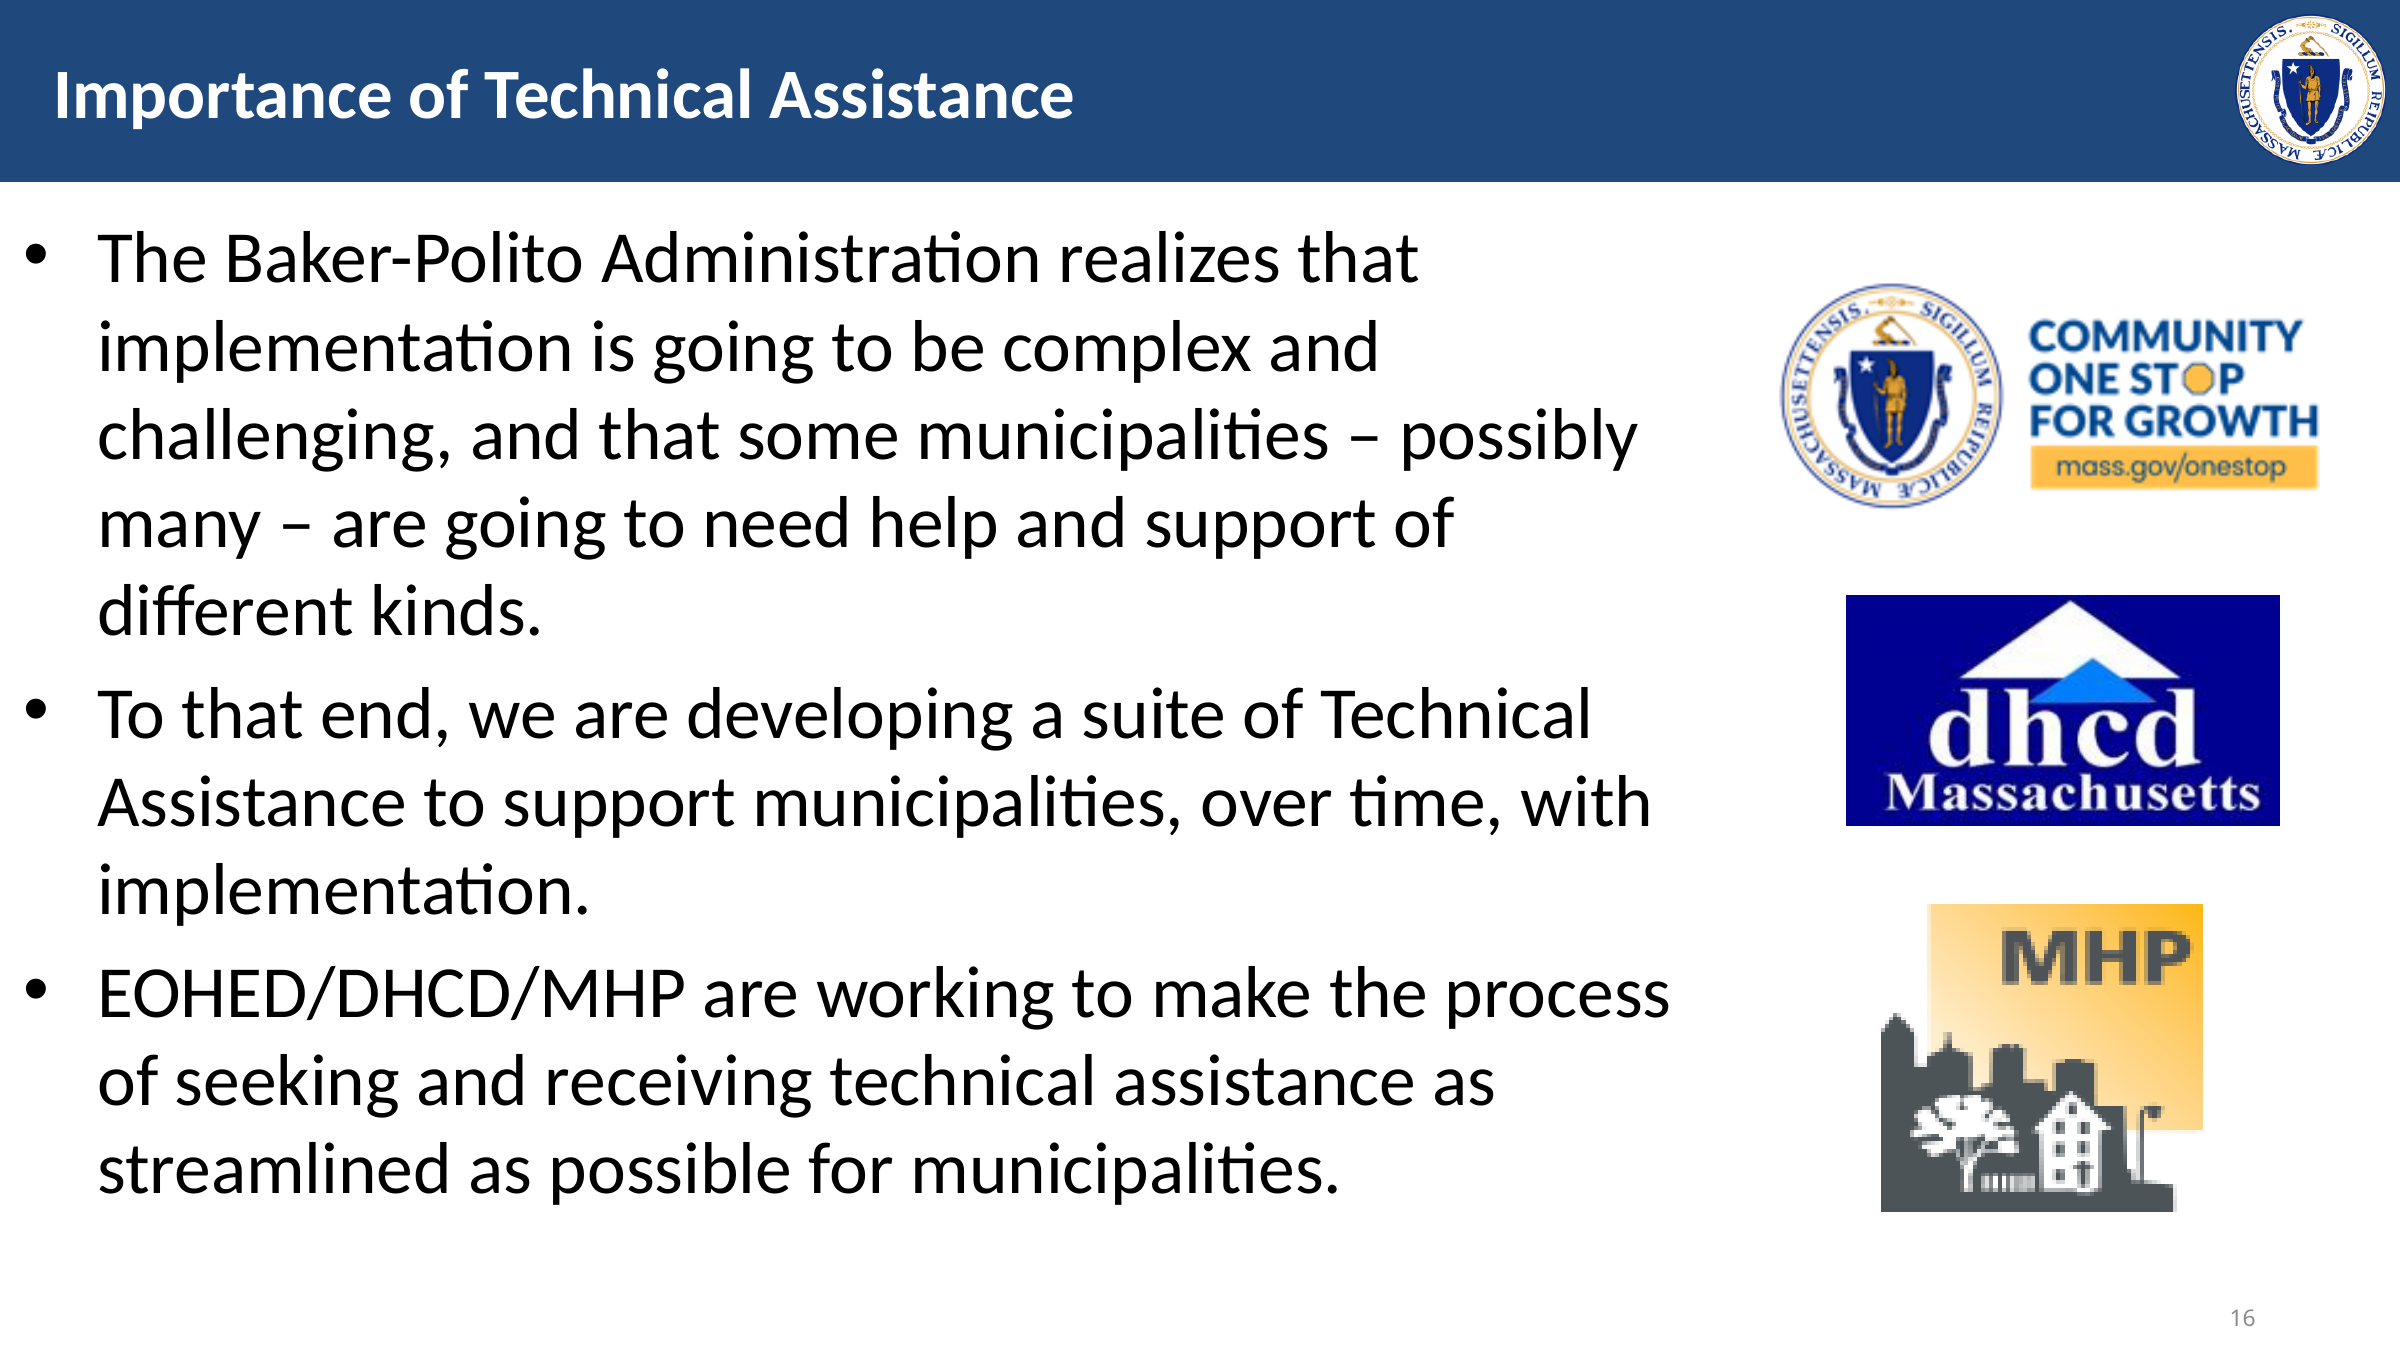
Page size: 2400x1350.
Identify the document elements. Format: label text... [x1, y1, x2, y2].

text_box The Baker-Polito Administration realizes that implementation is going to be complex and challenging, and that some municipalities – possibly many – are going to need help and support of different kinds. To that end, we are developing a suite of Technical Assistance to support municipalities, over time, with implementation. EOHED/DHCD/MHP are working to make the process of seeking and receiving technical assistance as streamlined as possible for municipalities. [0, 197, 1697, 1311]
picture [2235, 14, 2386, 165]
slide_number 15 [1719, 1283, 2280, 1350]
picture [1768, 277, 2352, 517]
title Importance of Technical Assistance [29, 15, 2280, 165]
text_box [1697, 235, 2352, 1273]
picture [1881, 904, 2203, 1213]
picture [1846, 594, 2281, 826]
